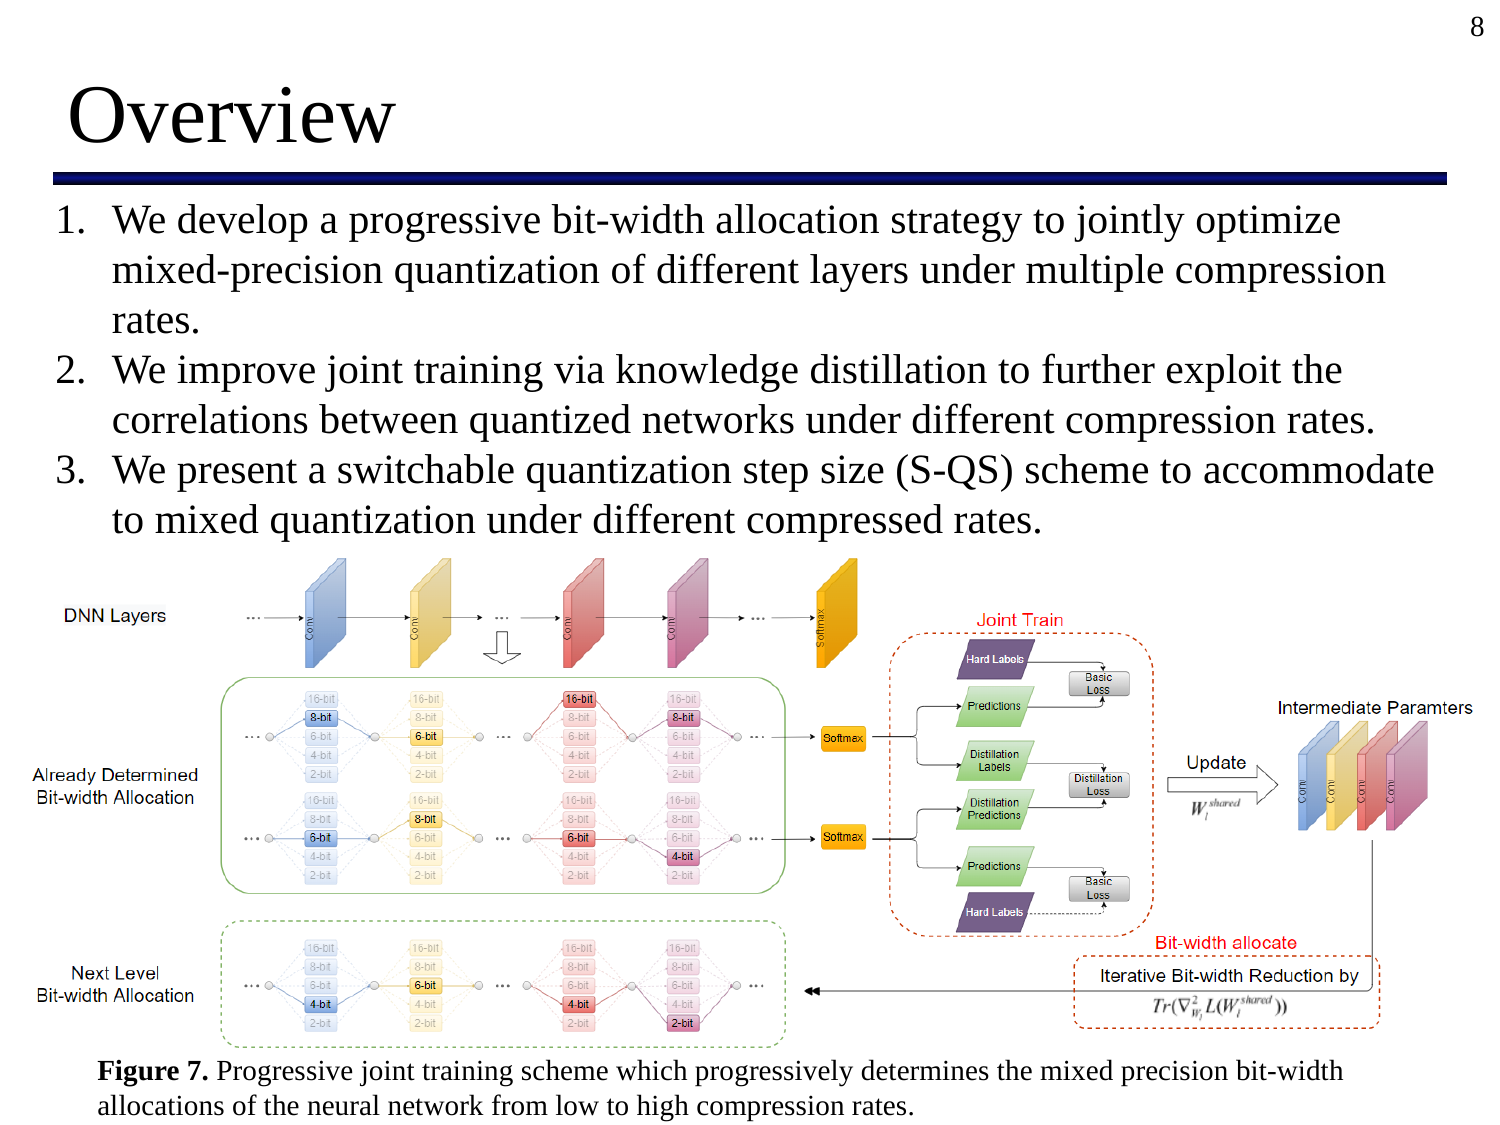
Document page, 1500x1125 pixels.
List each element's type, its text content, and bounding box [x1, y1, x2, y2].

text_box Figure 7. Progressive joint training scheme which progressively determines the mixed precision bit-width allocations of the neural network from low to high compression rates. [82, 1066, 1394, 1125]
text_box We develop a progressive bit-width allocation strategy to jointly optimize mixed-precision quantization of different layers under multiple compression rates. We improve joint training via knowledge distillation to further exploit the correlations between quantized networks under different compression rates. We present a switchable quantization step size (S-QS) scheme to accommodate to mixed quantization under different compressed rates. [40, 184, 1459, 546]
picture [21, 548, 1479, 1057]
slide_number 8 [1149, 0, 1500, 33]
text_box Overview [53, 51, 1424, 167]
